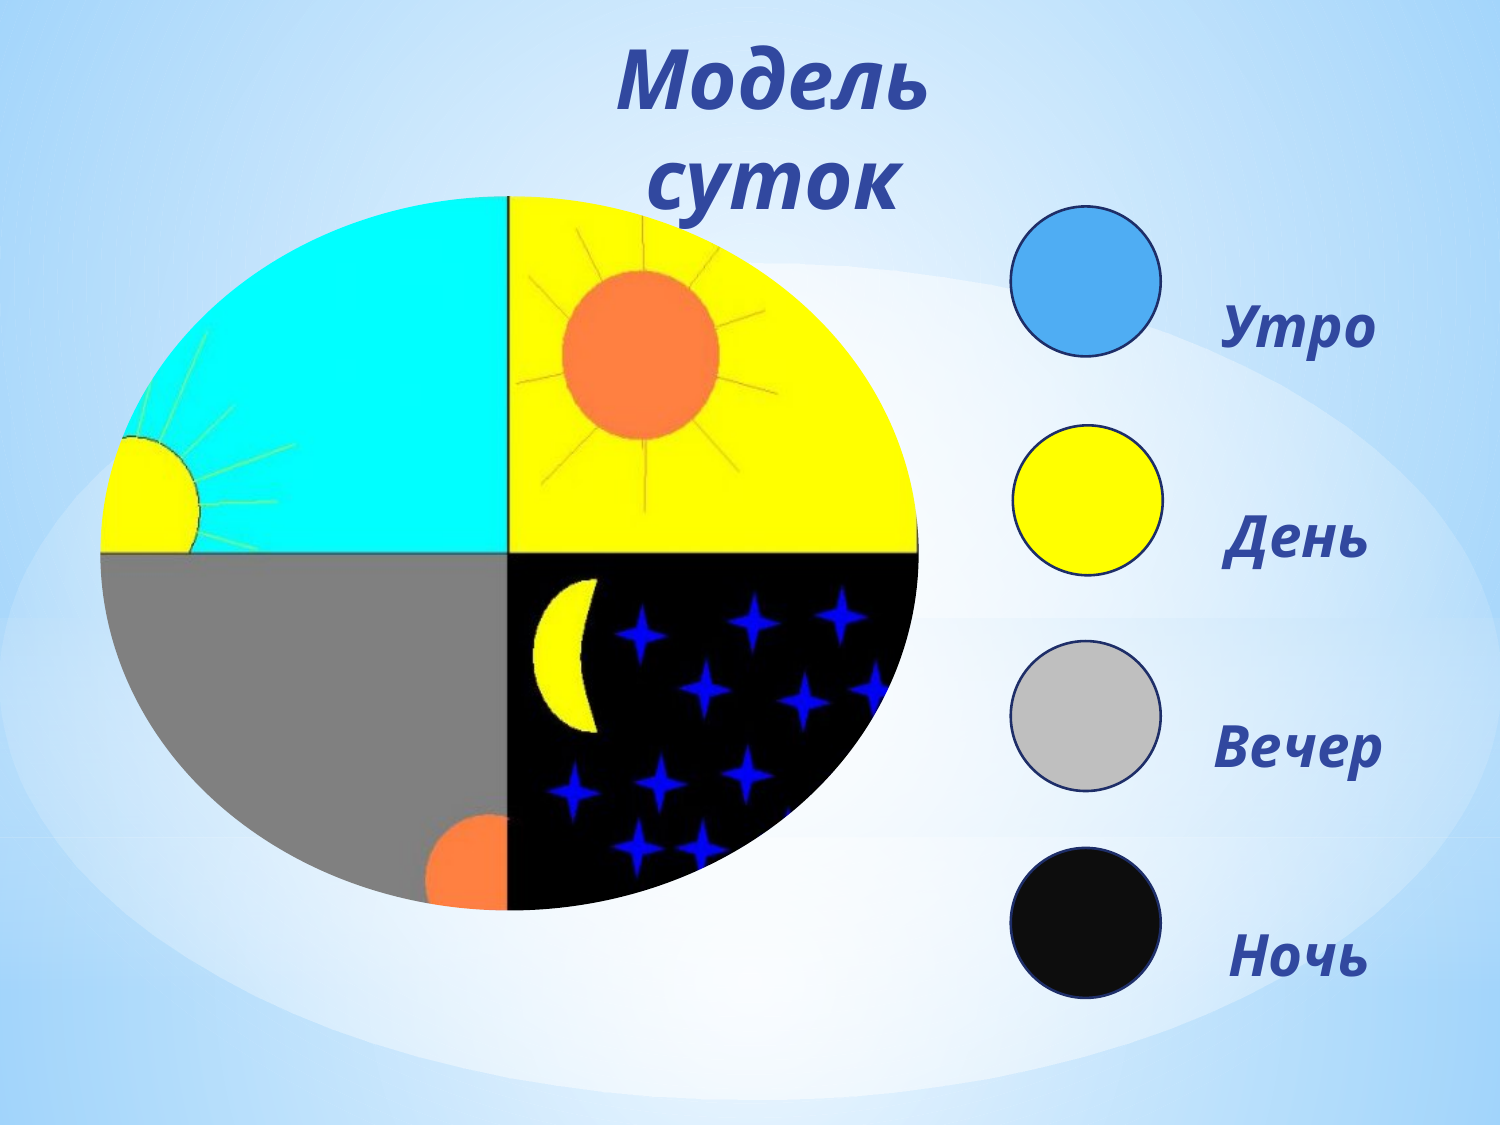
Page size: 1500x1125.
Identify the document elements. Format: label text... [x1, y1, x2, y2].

text_box Утро День Вечер Ночь [1187, 281, 1412, 996]
text_box [1009, 205, 1163, 358]
text_box [1009, 846, 1163, 1000]
picture [100, 195, 919, 911]
text_box Модель суток [466, 19, 1081, 234]
text_box [1011, 424, 1165, 577]
text_box [1009, 639, 1163, 793]
